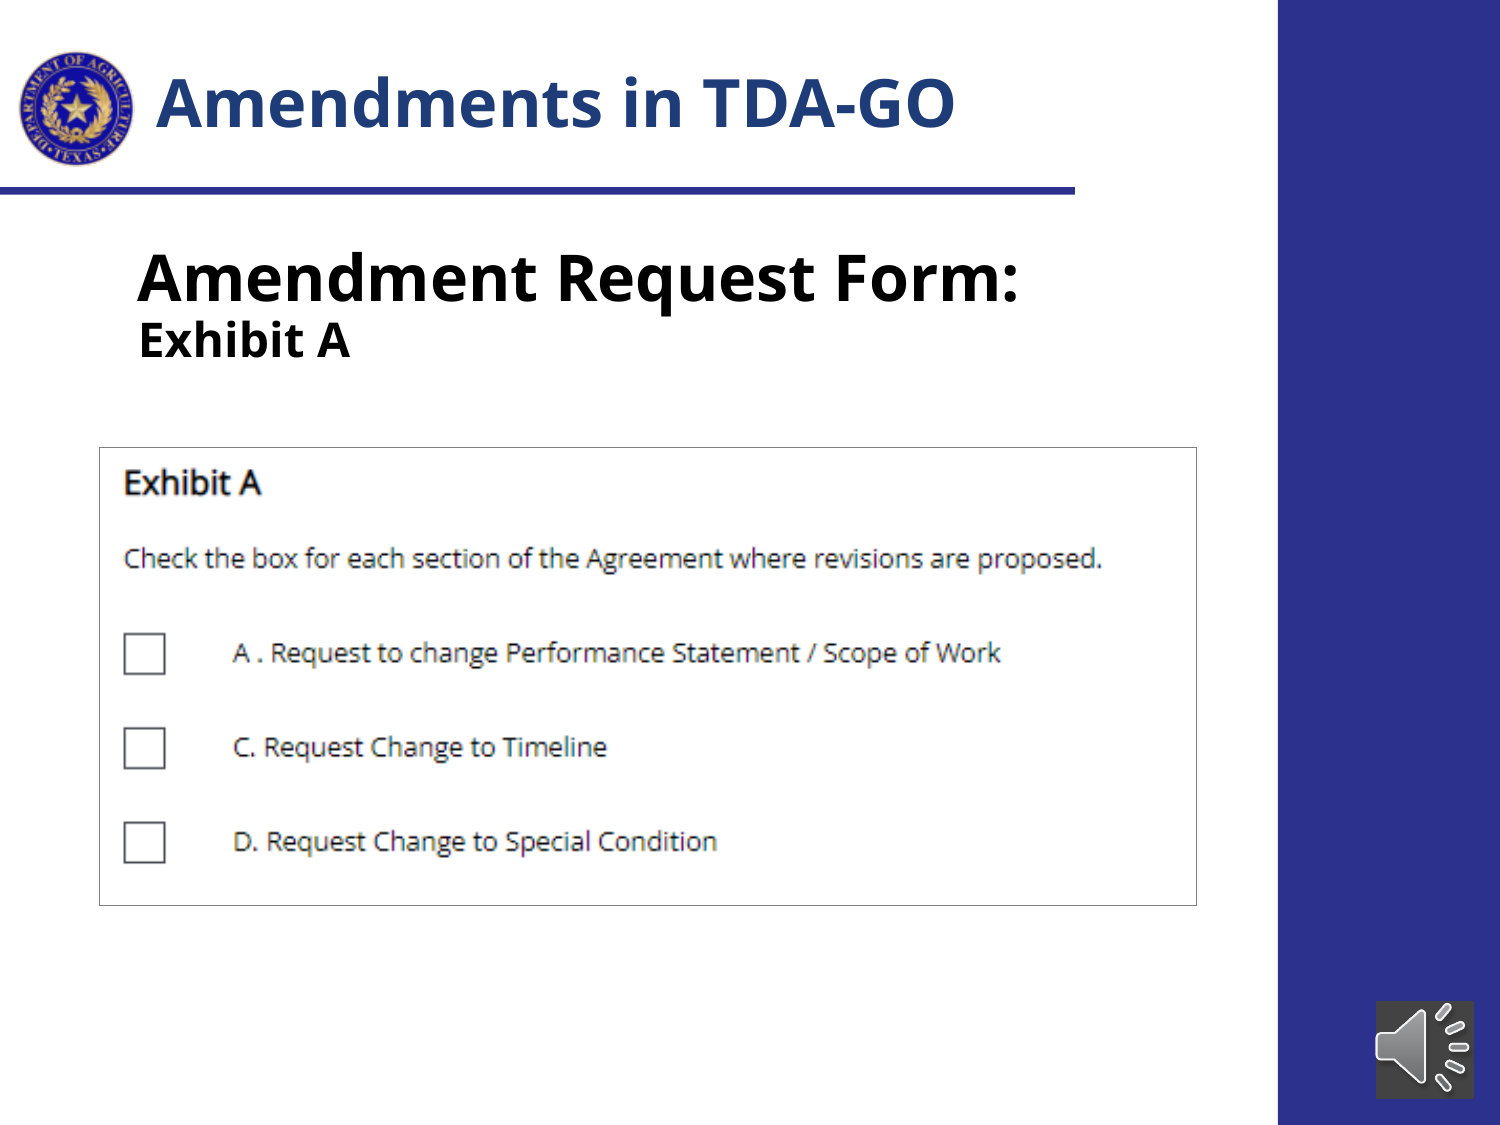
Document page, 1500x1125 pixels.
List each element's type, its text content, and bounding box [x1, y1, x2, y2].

title Amendment Request Form: Exhibit A [122, 219, 1238, 375]
text_box Amendments in TDA-GO [150, 57, 1146, 144]
picture [99, 447, 1197, 906]
picture [1374, 999, 1475, 1100]
picture [0, 36, 151, 178]
